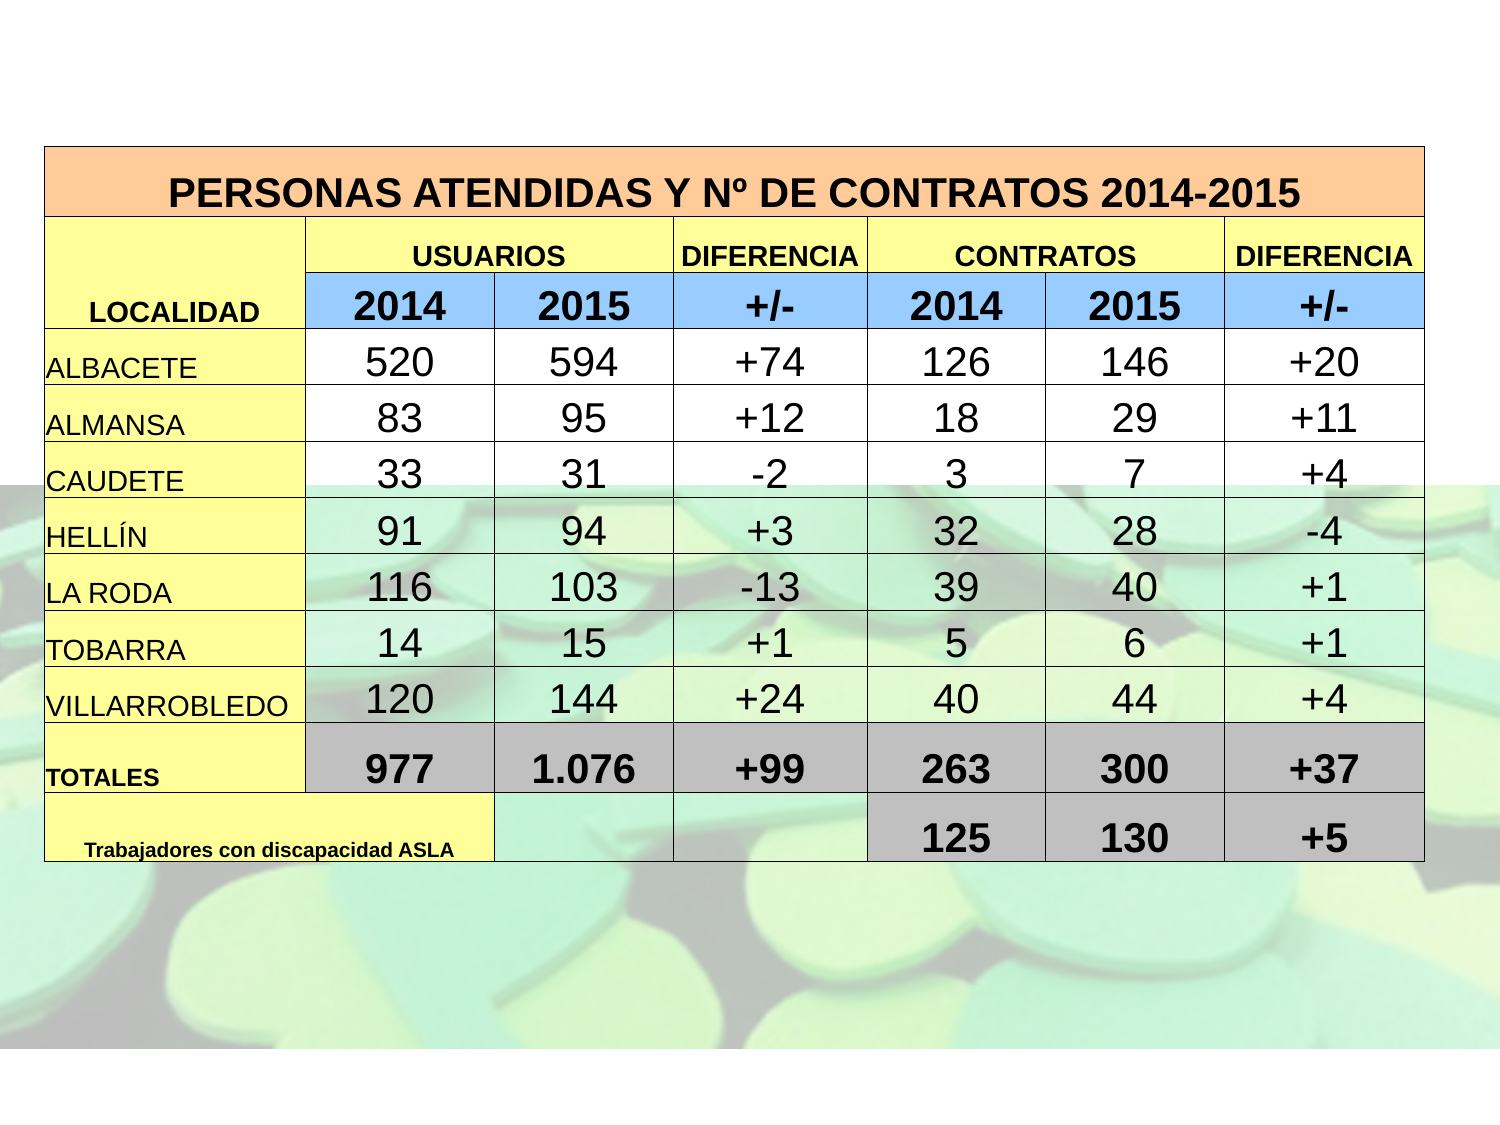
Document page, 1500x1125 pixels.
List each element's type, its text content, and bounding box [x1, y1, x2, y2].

table_cell USUARIOS [306, 217, 673, 272]
table_cell [45, 217, 305, 272]
table_cell CAUDETE [45, 442, 305, 484]
table_cell 83 [306, 385, 494, 441]
table_cell ALMANSA [45, 385, 305, 441]
table_cell 520 [306, 329, 494, 384]
table_cell +11 [1225, 385, 1424, 441]
table_cell +/- [1225, 273, 1424, 328]
table_cell +12 [674, 385, 867, 441]
table_cell 126 [868, 329, 1045, 384]
table_cell 33 [306, 442, 494, 484]
picture [0, 485, 1500, 1049]
table_header PERSONAS ATENDIDAS Y Nº DE CONTRATOS 2014-2015 [45, 147, 1424, 216]
table_cell ALBACETE [45, 329, 305, 384]
table_cell 146 [1046, 329, 1224, 384]
table_cell +/- [674, 273, 867, 328]
table_cell CONTRATOS [868, 217, 1224, 272]
table_cell +20 [1225, 329, 1424, 384]
table_cell LOCALIDAD [45, 272, 305, 328]
table_cell DIFERENCIA [674, 217, 867, 272]
table_cell 7 [1046, 442, 1224, 484]
table_cell 31 [495, 442, 673, 484]
table_cell 95 [495, 385, 673, 441]
table_cell 2014 [306, 273, 494, 328]
table_cell 29 [1046, 385, 1224, 441]
table_cell +4 [1225, 442, 1424, 484]
table_cell 2015 [1046, 273, 1224, 328]
table_cell 18 [868, 385, 1045, 441]
table_cell DIFERENCIA [1225, 217, 1424, 272]
table_cell 3 [868, 442, 1045, 484]
table_cell -2 [674, 442, 867, 484]
table_cell +74 [674, 329, 867, 384]
table_cell 594 [495, 329, 673, 384]
table_cell 2015 [495, 273, 673, 328]
table_cell 2014 [868, 273, 1045, 328]
